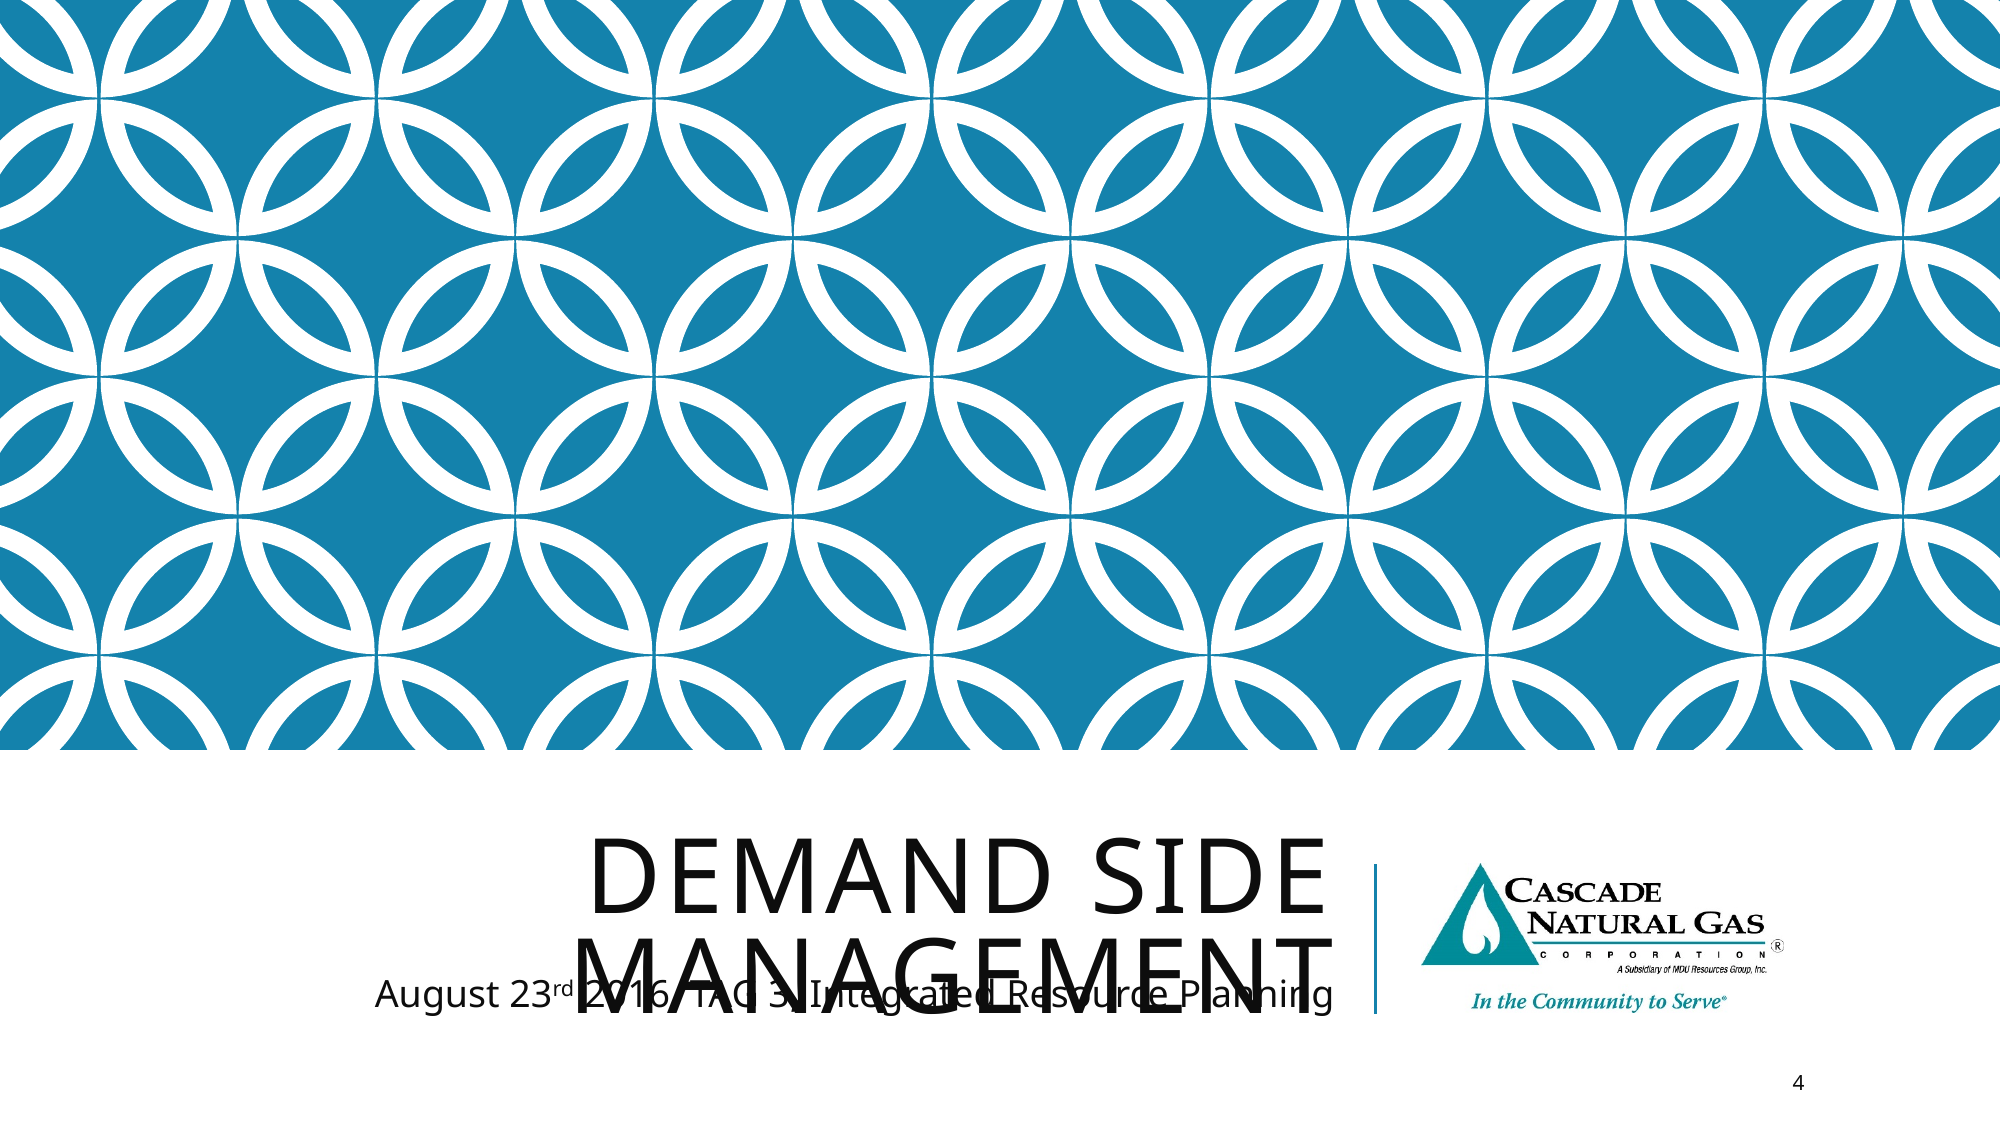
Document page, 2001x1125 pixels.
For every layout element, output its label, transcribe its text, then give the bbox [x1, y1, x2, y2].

picture [1421, 863, 1784, 1013]
title Demand Side Management [75, 813, 1350, 1054]
slide_number 4 [1777, 1061, 1938, 1107]
subtitle August 23rd 2016, TAG 3, Integrated Resource Planning [223, 933, 1350, 1051]
